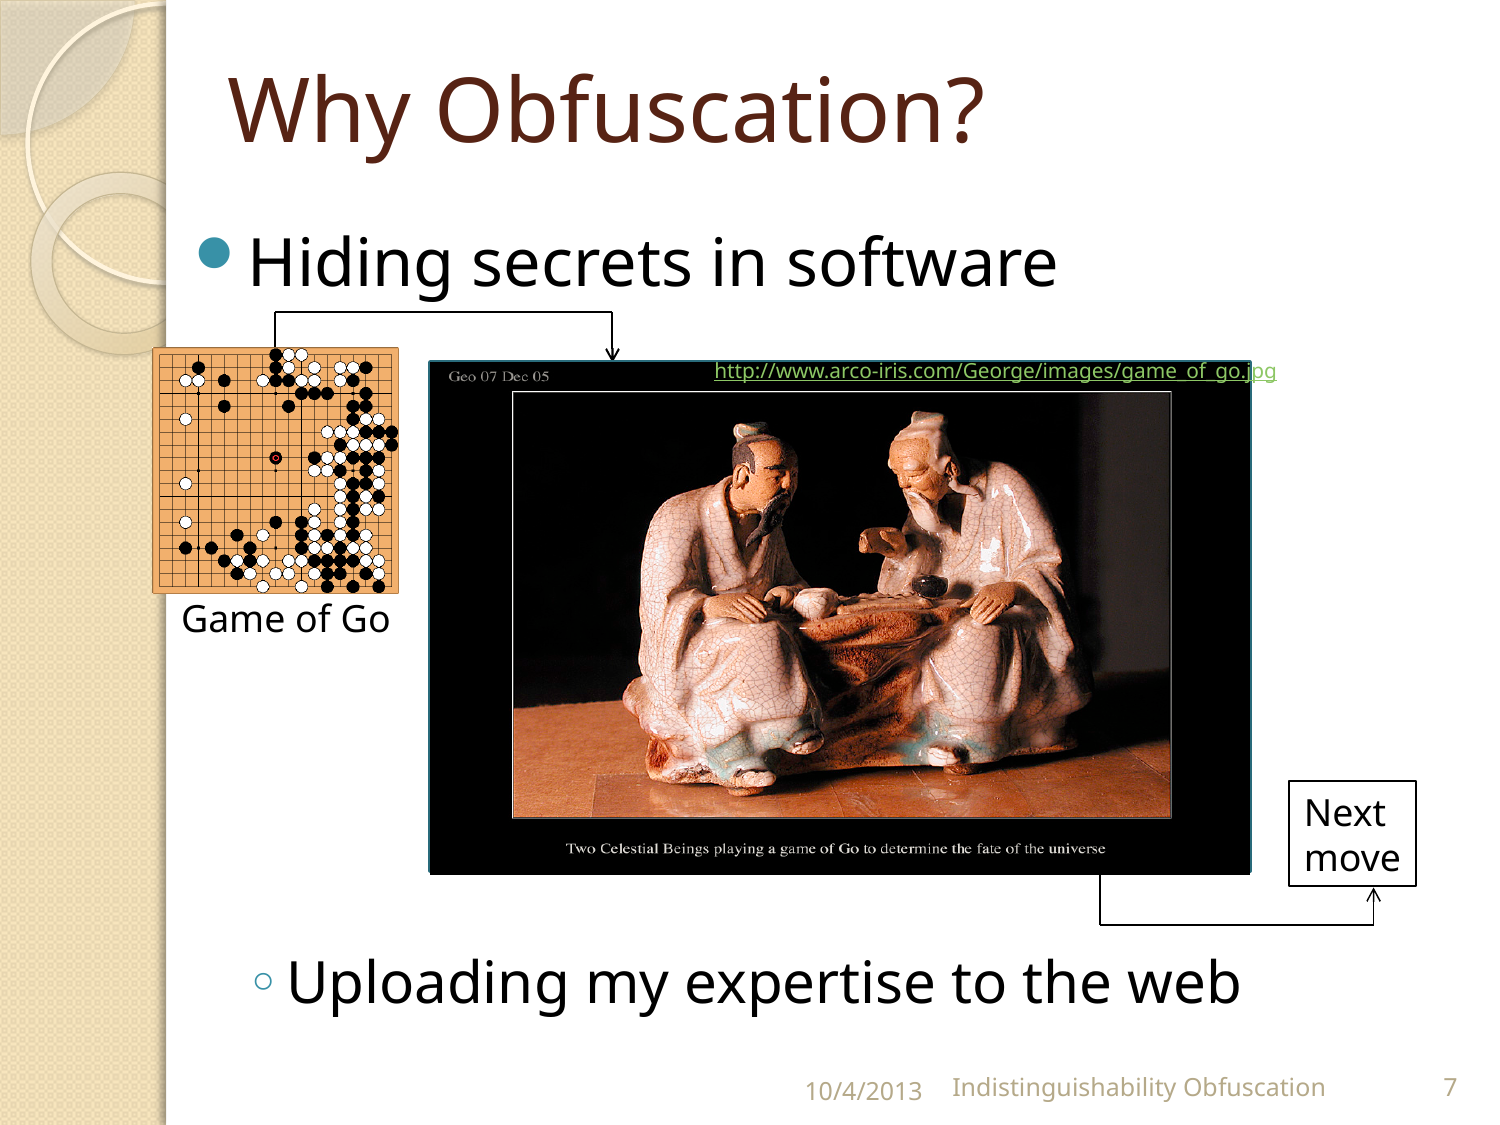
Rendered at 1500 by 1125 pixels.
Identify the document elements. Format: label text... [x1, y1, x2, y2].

slide_number 7 [1413, 1034, 1488, 1113]
text_box Game of Go [166, 587, 406, 648]
picture [430, 362, 1251, 876]
picture [151, 347, 399, 594]
text_box http://www.arco-iris.com/George/images/game_of_go.jpg [699, 349, 1292, 393]
text_box Next move [1289, 781, 1417, 887]
footer Indistinguishability Obfuscation [937, 1034, 1413, 1113]
list Hiding secrets in software Uploading my expertise to the web [166, 212, 1488, 1050]
title Why Obfuscation? [212, 12, 1405, 200]
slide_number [587, 1034, 937, 1113]
